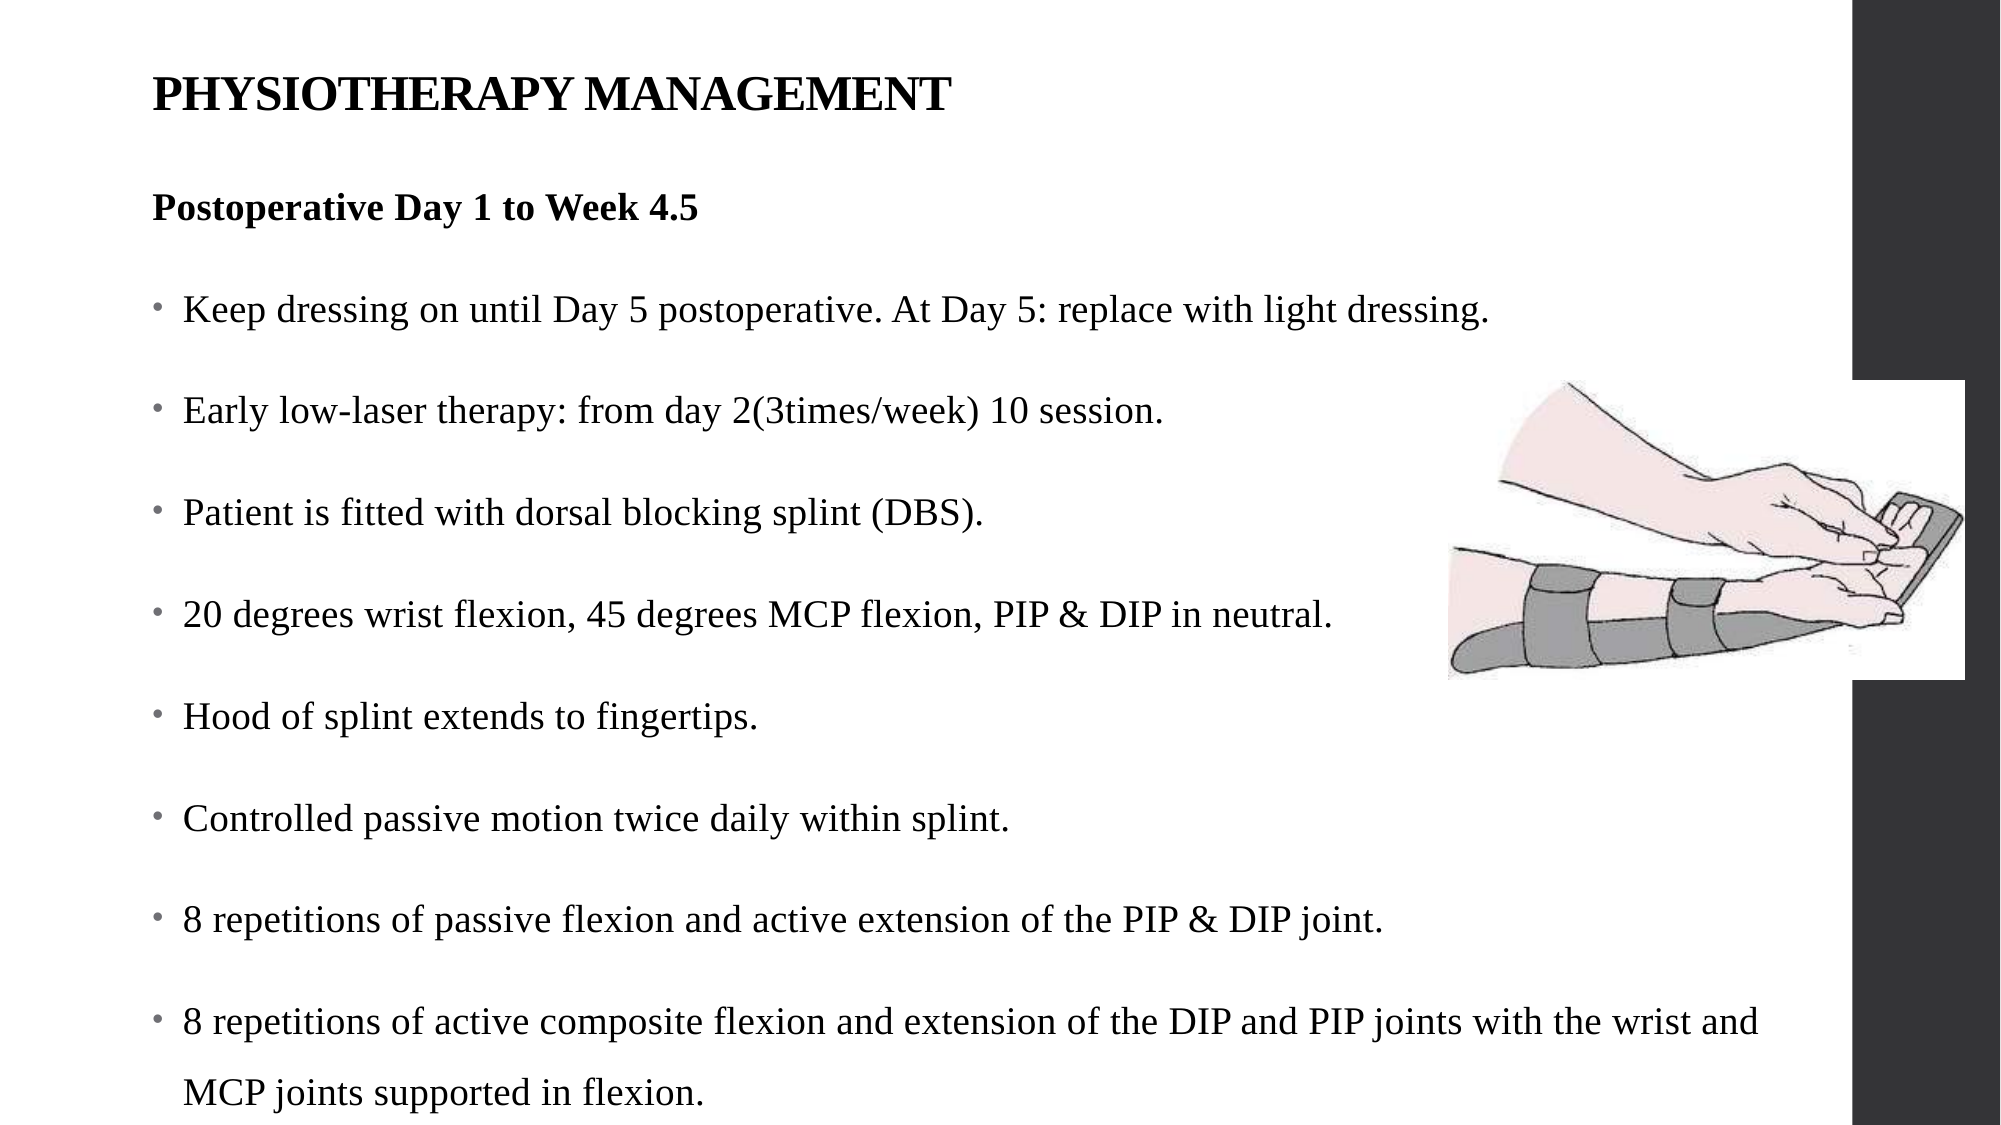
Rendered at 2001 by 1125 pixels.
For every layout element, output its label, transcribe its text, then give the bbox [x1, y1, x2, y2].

list Postoperative Day 1 to Week 4.5 Keep dressing on until Day 5 postoperative. At Day 5: replace with light dressing. Early low-laser therapy: from day 2(3times/week) 10 session. Patient is fitted with dorsal blocking splint (DBS). 20 degrees wrist flexion, 45 degrees MCP flexion, PIP & DIP in neutral. Hood of splint extends to fingertips. Controlled passive motion twice daily within splint. 8 repetitions of passive flexion and active extension of the PIP & DIP joint. 8 repetitions of active composite flexion and extension of the DIP and PIP joints with the wrist and MCP joints supported in flexion. [137, 149, 1863, 1125]
picture [1448, 380, 1965, 680]
title PHYSIOTHERAPY MANAGEMENT [137, 59, 1863, 149]
